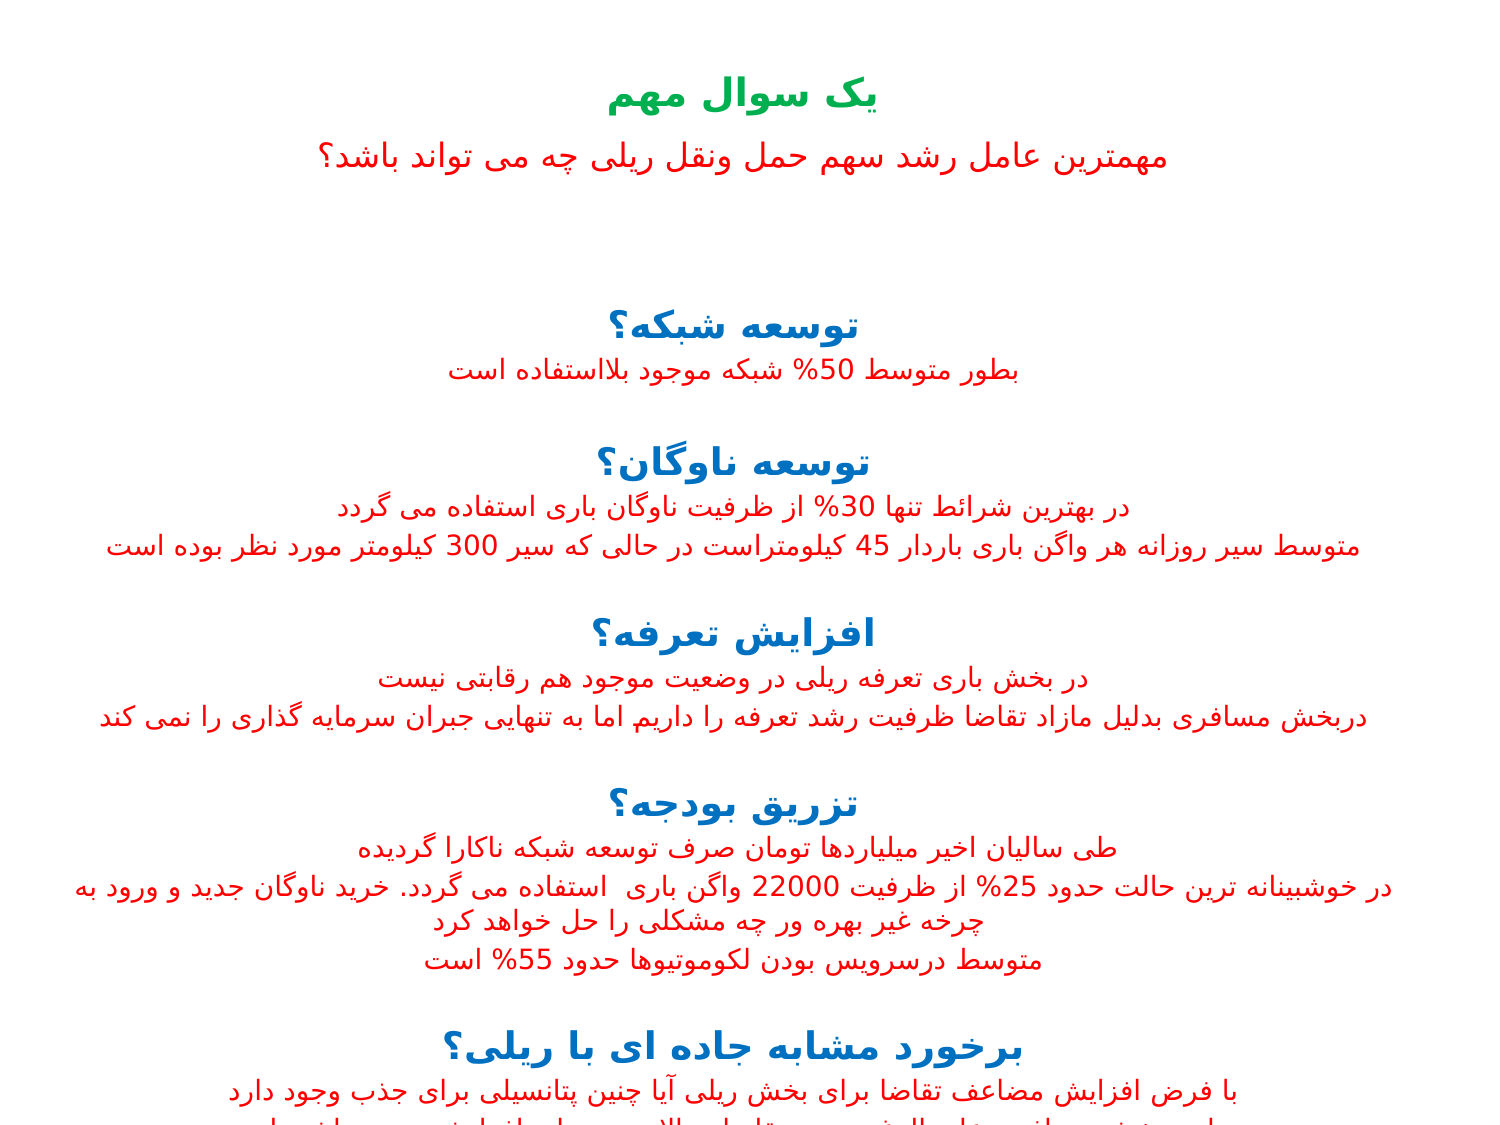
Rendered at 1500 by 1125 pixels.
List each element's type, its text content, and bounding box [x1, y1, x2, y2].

list توسعه شبکه؟ بطور متوسط 50% شبکه موجود بلااستفاده است توسعه ناوگان؟ در بهترین شرائط تنها 30% از ظرفیت ناوگان باری استفاده می گردد متوسط سیر روزانه هر واگن باری باردار 45 کیلومتراست در حالی که سیر 300 کیلومتر مورد نظر بوده است افزایش تعرفه؟ در بخش باری تعرفه ریلی در وضعیت موجود هم رقابتی نیست دربخش مسافری بدلیل مازاد تقاضا ظرفیت رشد تعرفه را داریم اما به تنهایی جبران سرمایه گذاری را نمی کند تزریق بودجه؟ طی سالیان اخیر میلیاردها تومان صرف توسعه شبکه ناکارا گردیده در خوشبینانه ترین حالت حدود 25% از ظرفیت 22000 واگن باری استفاده می گردد. خرید ناوگان جدید و ورود به چرخه غیر بهره ور چه مشکلی را حل خواهد کرد متوسط درسرویس بودن لکوموتیوها حدود 55% است برخورد مشابه جاده ای با ریلی؟ با فرض افزایش مضاعف تقاضا برای بخش ریلی آیا چنین پتانسیلی برای جذب وجود دارد چرا در بخش مسافری علی الرغم وجود تقاضای بالا سهم ریلی افزایش جدی نداشته است [58, 292, 1409, 1125]
title یک سوال مهم مهمترین عامل رشد سهم حمل ونقل ریلی چه می تواند باشد؟ [67, 35, 1418, 223]
